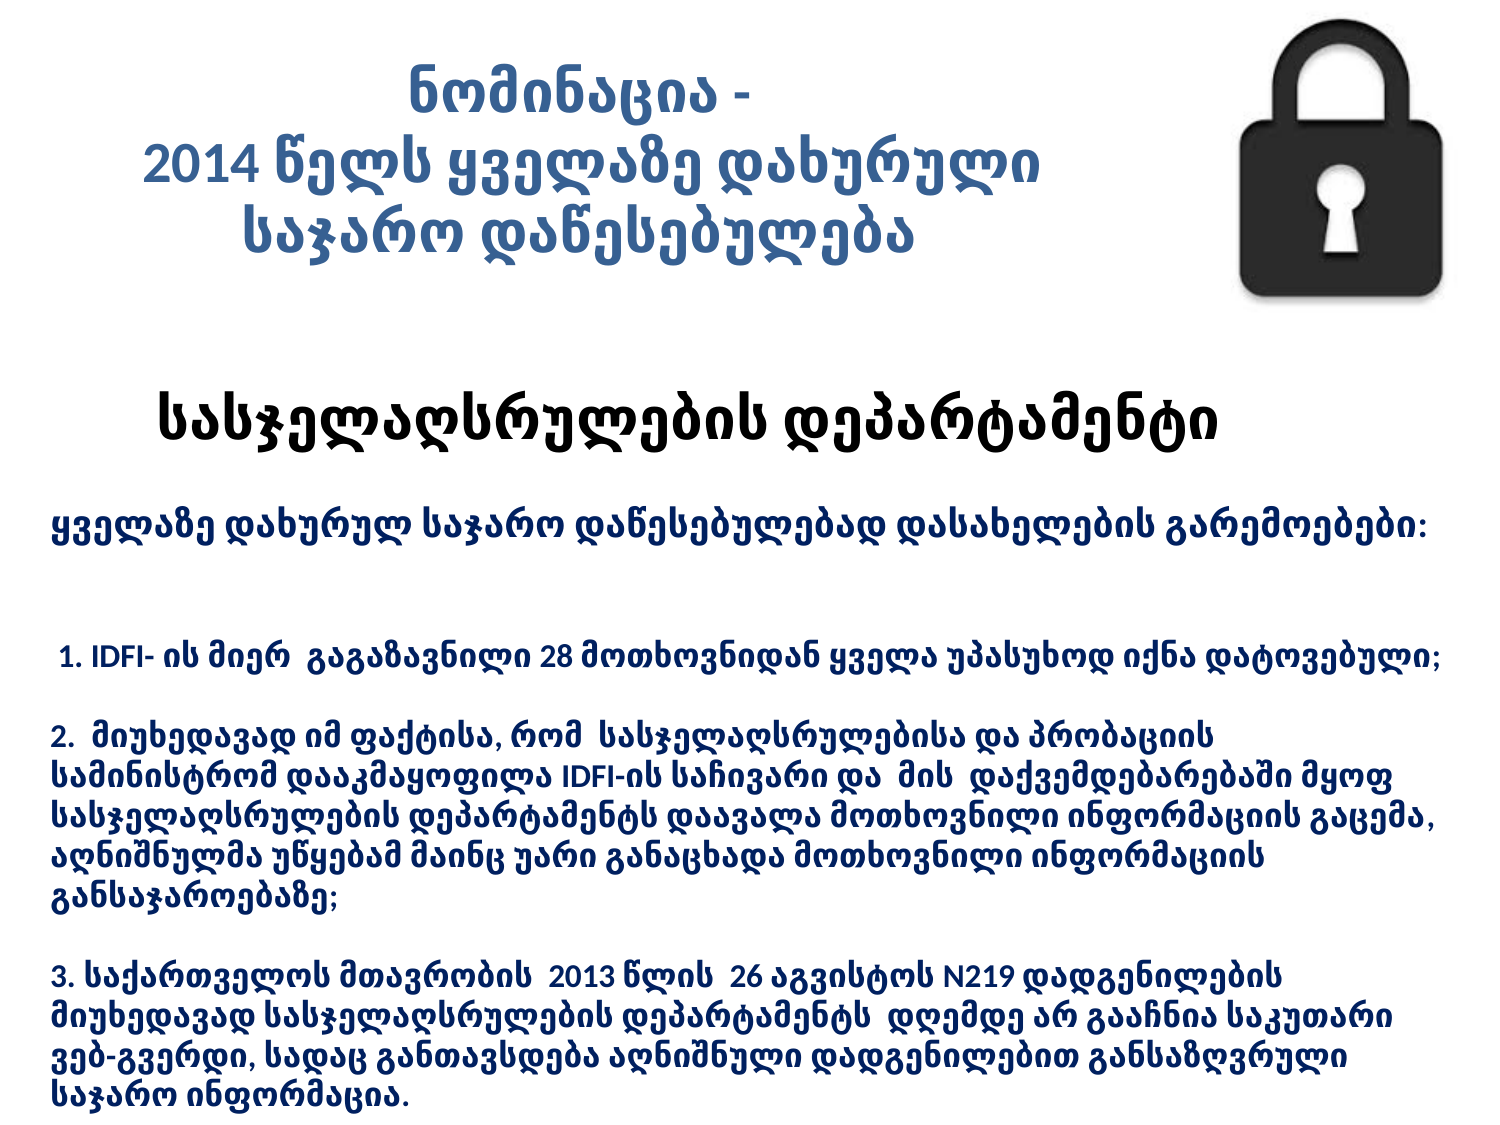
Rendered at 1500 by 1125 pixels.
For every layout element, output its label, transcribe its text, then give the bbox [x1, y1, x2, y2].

title ყველაზე დახურულ საჯარო დაწესებულებად დასახელების გარემოებები: 1. iDFI- ის მიერ გაგაზავნილი 28 მოთხოვნიდან ყველა უპასუხოდ იქნა დატოვებული; 2. მიუხედავად იმ ფაქტისა, რომ სასჯელაღსრულებისა და პრობაციის სამინისტრომ დააკმაყოფილა idfi-ის საჩივარი და მის დაქვემდებარებაში მყოფ სასჯელაღსრულების დეპარტამენტს დაავალა მოთხოვნილი ინფორმაციის გაცემა, აღნიშნულმა უწყებამ მაინც უარი განაცხადა მოთხოვნილი ინფორმაციის განსაჯაროებაზე; 3. საქართველოს მთავრობის 2013 წლის 26 აგვისტოს N219 დადგენილების მიუხედავად სასჯელაღსრულების დეპარტამენტს დღემდე არ გააჩნია საკუთარი ვებ-გვერდი, სადაც განთავსდება აღნიშნული დადგენილებით განსაზღვრული საჯარო ინფორმაცია. [35, 492, 1465, 1094]
text_box სასჯელაღსრულების დეპარტამენტი [100, 373, 1278, 459]
picture [1180, 0, 1500, 319]
text_box ნომინაცია - 2014 წელს ყველაზე დახურული საჯარო დაწესებულება [35, 46, 1137, 272]
